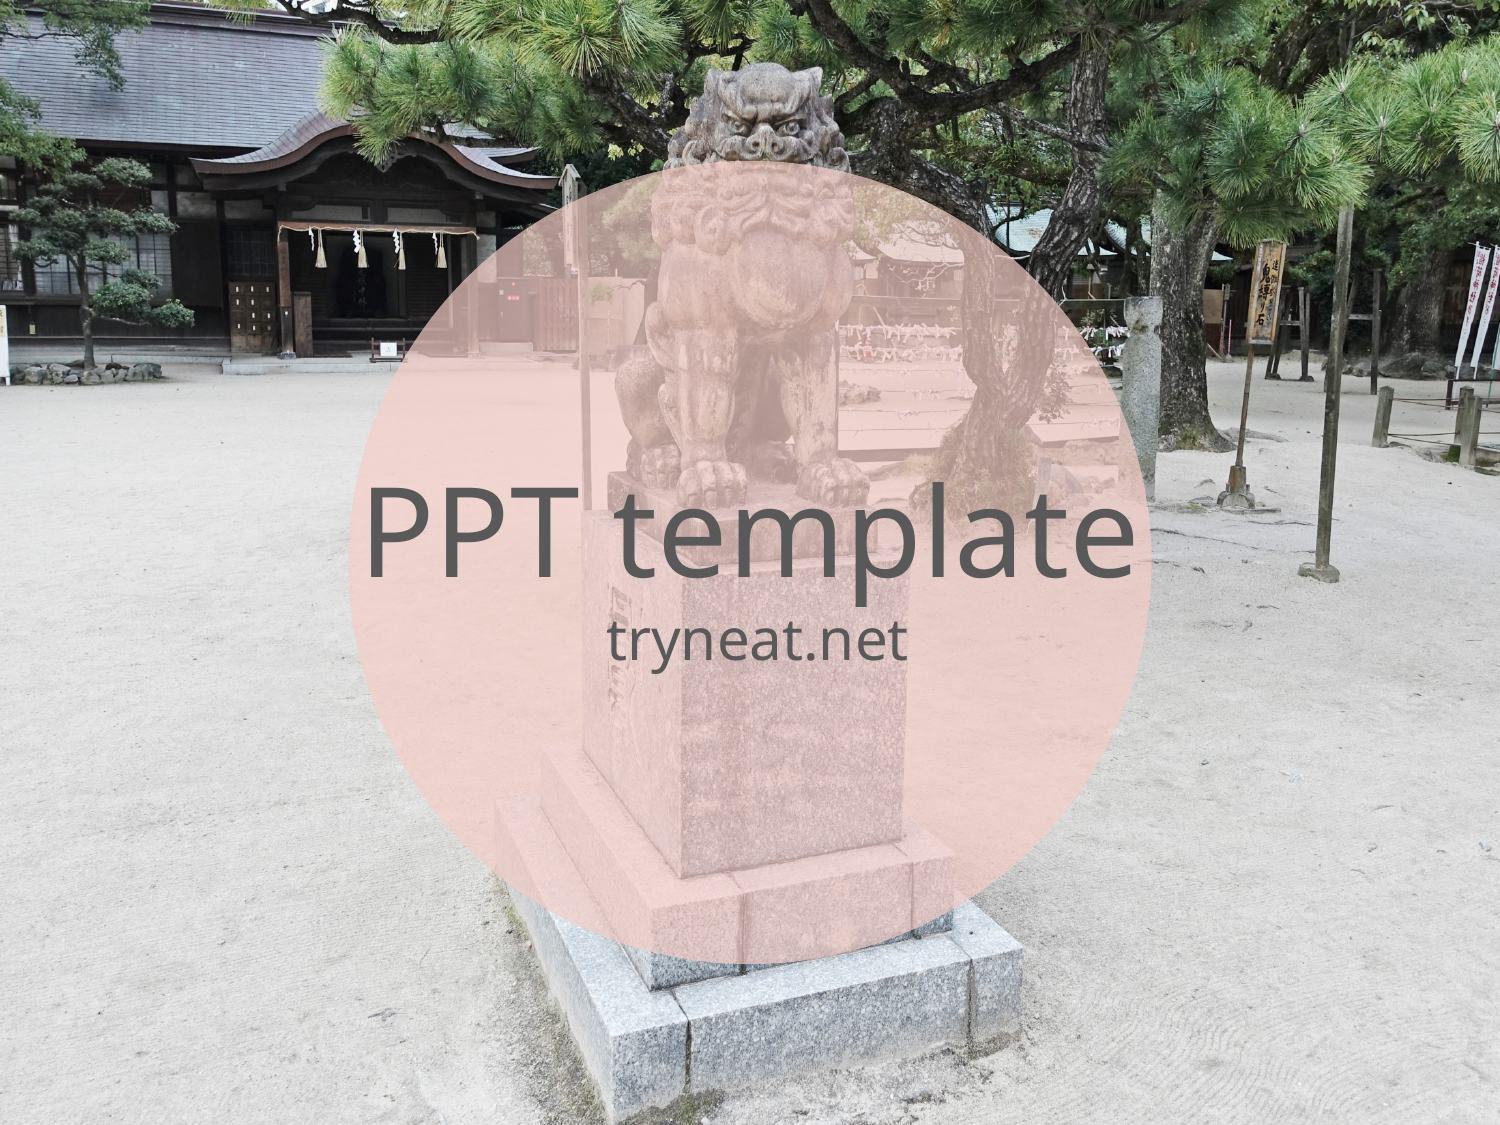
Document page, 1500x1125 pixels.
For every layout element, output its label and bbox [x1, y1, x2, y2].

text_box [0, 0, 1500, 1125]
